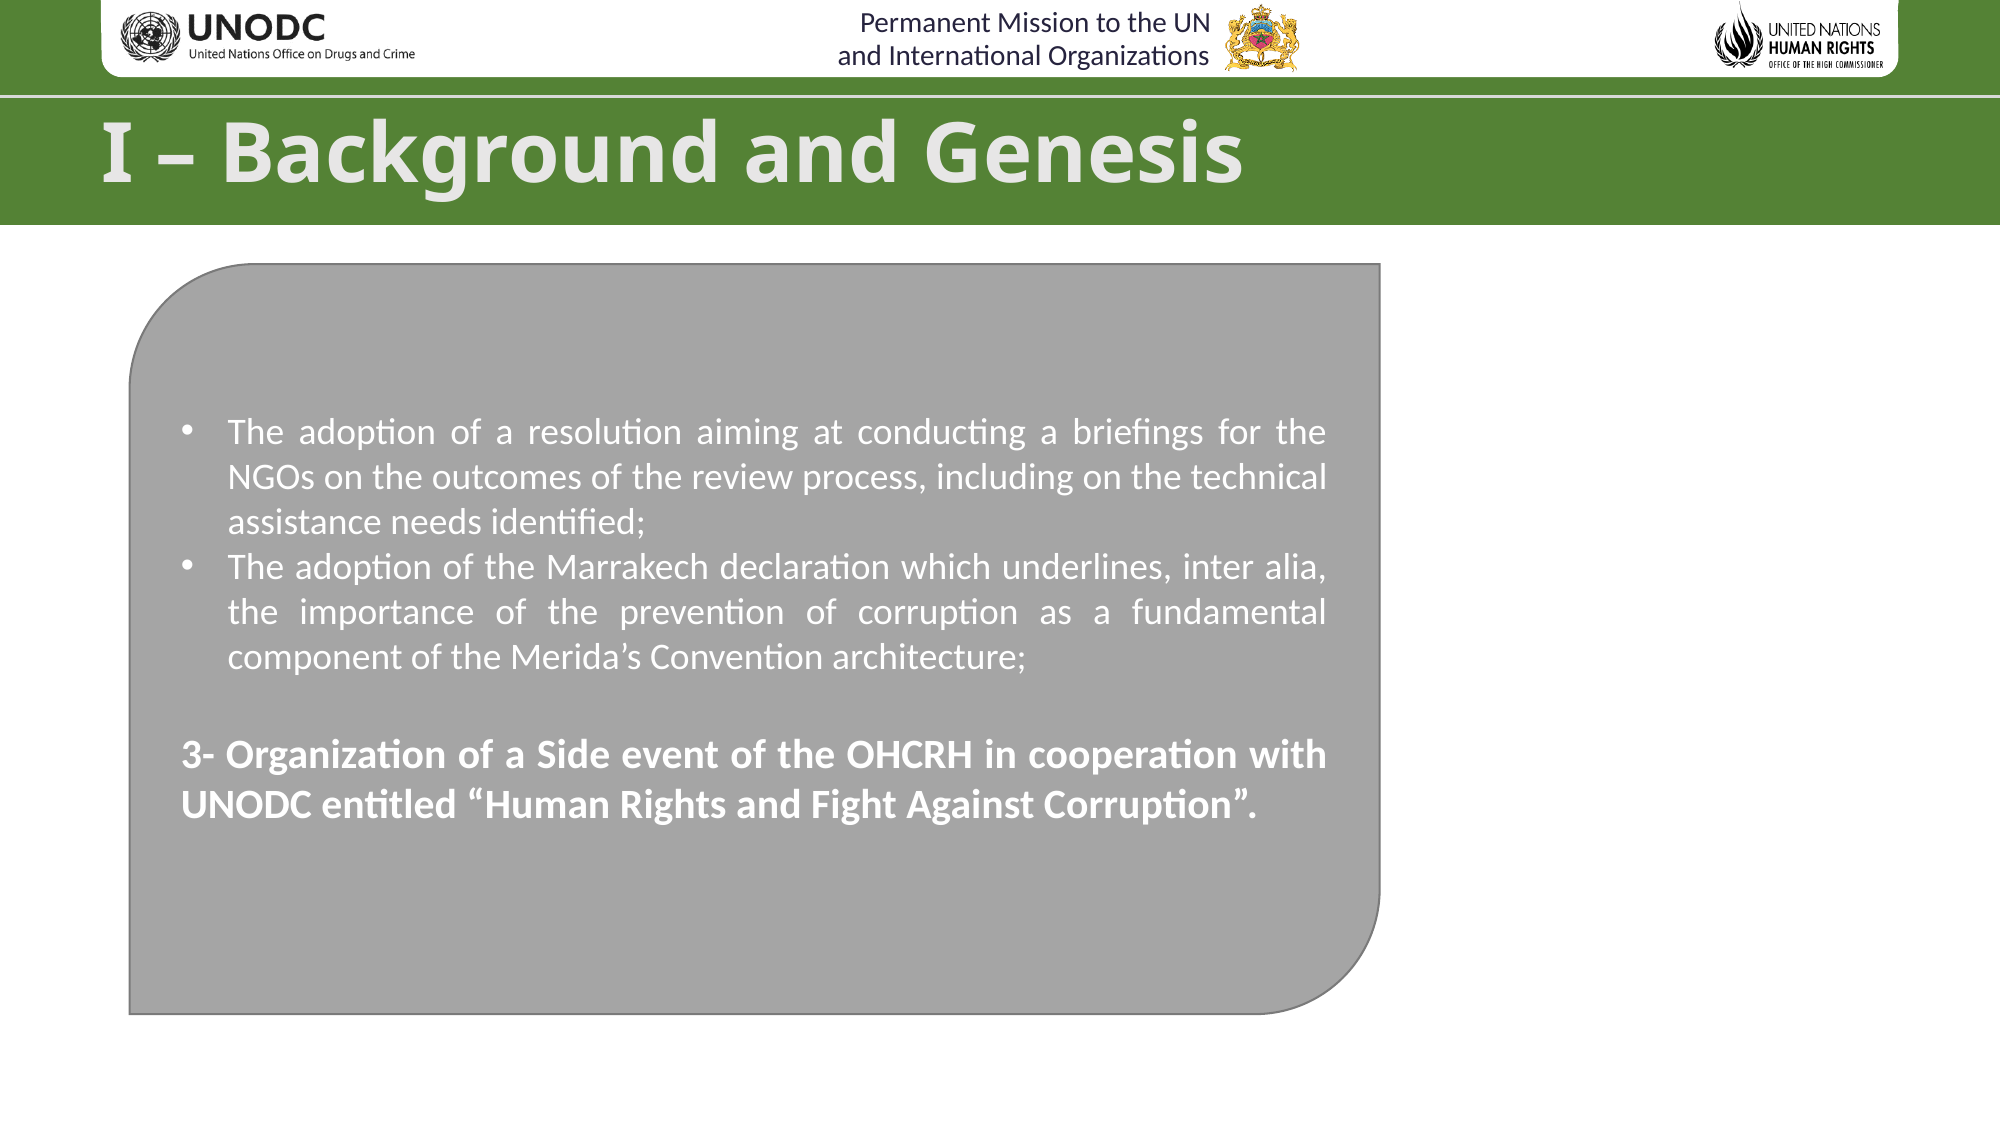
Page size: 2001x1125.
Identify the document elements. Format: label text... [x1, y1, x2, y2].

text_box The adoption of a resolution aiming at conducting a briefings for the NGOs on the outcomes of the review process, including on the technical assistance needs identified; The adoption of the Marrakech declaration which underlines, inter alia, the importance of the prevention of corruption as a fundamental component of the Merida’s Convention architecture; 3- Organization of a Side event of the OHCRH in cooperation with UNODC entitled “Human Rights and Fight Against Corruption”. [128, 263, 1381, 1016]
picture [1709, 0, 1888, 72]
picture [1222, 1, 1302, 74]
title I – Background and Genesis [101, 110, 1899, 212]
picture [120, 10, 415, 63]
